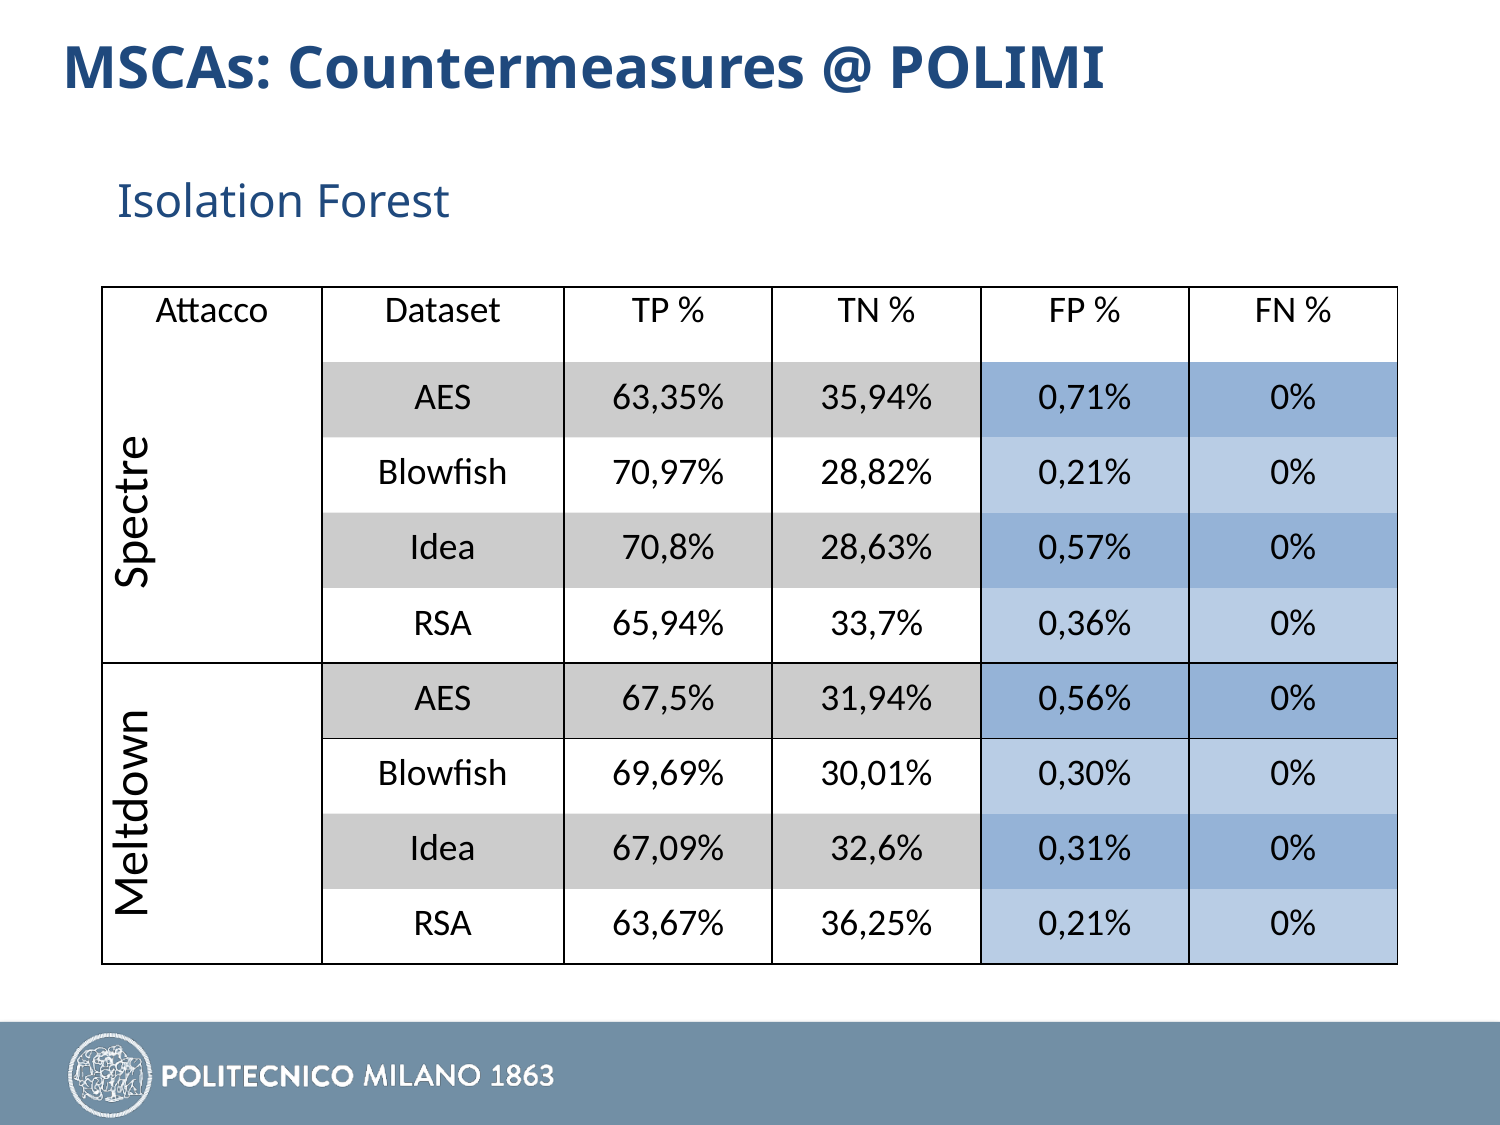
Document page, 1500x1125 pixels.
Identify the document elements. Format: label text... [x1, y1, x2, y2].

table_cell 70,97% [565, 437, 771, 513]
table_cell 0,57% [982, 513, 1188, 588]
table_cell 30,01% [773, 739, 980, 814]
table_cell 69,69% [565, 739, 771, 814]
table_cell Spectre [103, 362, 321, 662]
table_cell 0% [1190, 814, 1397, 889]
table_cell 36,25% [773, 889, 980, 963]
table_cell Blowfish [323, 437, 563, 513]
table_cell 35,94% [773, 362, 980, 437]
table_cell Meltdown [103, 664, 321, 963]
picture [62, 1027, 561, 1122]
table_cell 0% [1190, 437, 1397, 513]
table_cell 0% [1190, 664, 1397, 738]
table_header Attacco [103, 288, 321, 362]
table_cell Blowfish [323, 739, 563, 814]
table_cell 65,94% [565, 588, 771, 662]
table_cell 70,8% [565, 513, 771, 588]
table_header Dataset [323, 288, 563, 362]
table_cell 0% [1190, 362, 1397, 437]
table_cell 28,63% [773, 513, 980, 588]
table_cell 67,09% [565, 814, 771, 889]
table_header TP % [565, 288, 771, 362]
table_cell RSA [323, 889, 563, 963]
table_cell 0,71% [982, 362, 1188, 437]
table_cell 33,7% [773, 588, 980, 662]
table_cell 31,94% [773, 664, 980, 738]
table_cell 28,82% [773, 437, 980, 513]
table_cell 0,31% [982, 814, 1188, 889]
table_header FP % [982, 288, 1188, 362]
table_cell RSA [323, 588, 563, 662]
table_cell 0,21% [982, 889, 1188, 963]
table_cell AES [323, 664, 563, 738]
table_header FN % [1190, 288, 1397, 362]
table_cell Idea [323, 513, 563, 588]
table_cell 0,21% [982, 437, 1188, 513]
table_cell 0,36% [982, 588, 1188, 662]
table_cell 63,35% [565, 362, 771, 437]
table_cell 0,30% [982, 739, 1188, 814]
table_cell 0% [1190, 513, 1397, 588]
table_cell Idea [323, 814, 563, 889]
table_header TN % [773, 288, 980, 362]
table_cell 0% [1190, 889, 1397, 963]
table_cell 63,67% [565, 889, 771, 963]
table_cell 32,6% [773, 814, 980, 889]
text_box Isolation Forest [102, 160, 1398, 250]
table_cell 0% [1190, 588, 1397, 662]
table_cell 0% [1190, 739, 1397, 814]
table_cell AES [323, 362, 563, 437]
title MSCAs: Countermeasures @ POLIMI [47, 22, 1455, 161]
table_cell 0,56% [982, 664, 1188, 738]
table_cell 67,5% [565, 664, 771, 738]
